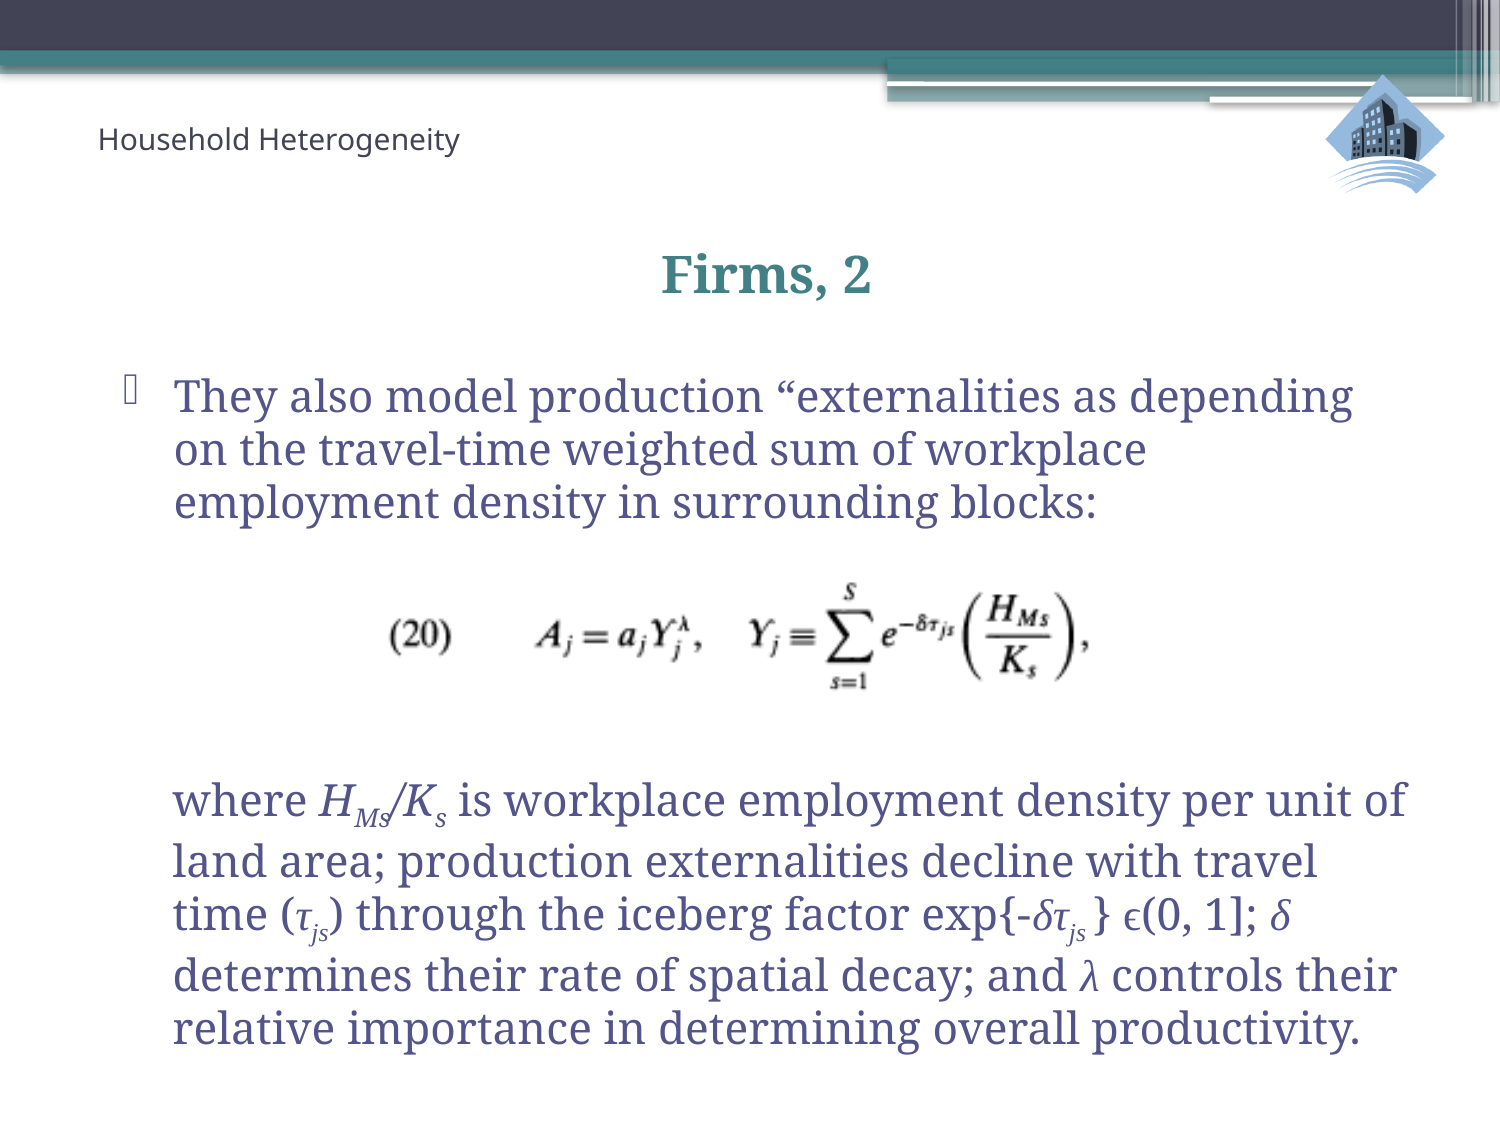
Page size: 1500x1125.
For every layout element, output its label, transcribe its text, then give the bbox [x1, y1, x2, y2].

list Firms, 2 They also model production “externalities as depending on the travel-time weighted sum of workplace employment density in surrounding blocks: where HMs/Ks is workplace employment density per unit of land area; production externalities decline with travel time (τjs) through the iceberg factor exp{-δτjs } ϵ(0, 1]; δ determines their rate of spatial decay; and λ controls their relative importance in determining overall productivity. [75, 233, 1425, 1113]
picture [387, 540, 1163, 726]
picture [1324, 74, 1445, 194]
title Household Heterogeneity [75, 112, 1319, 200]
